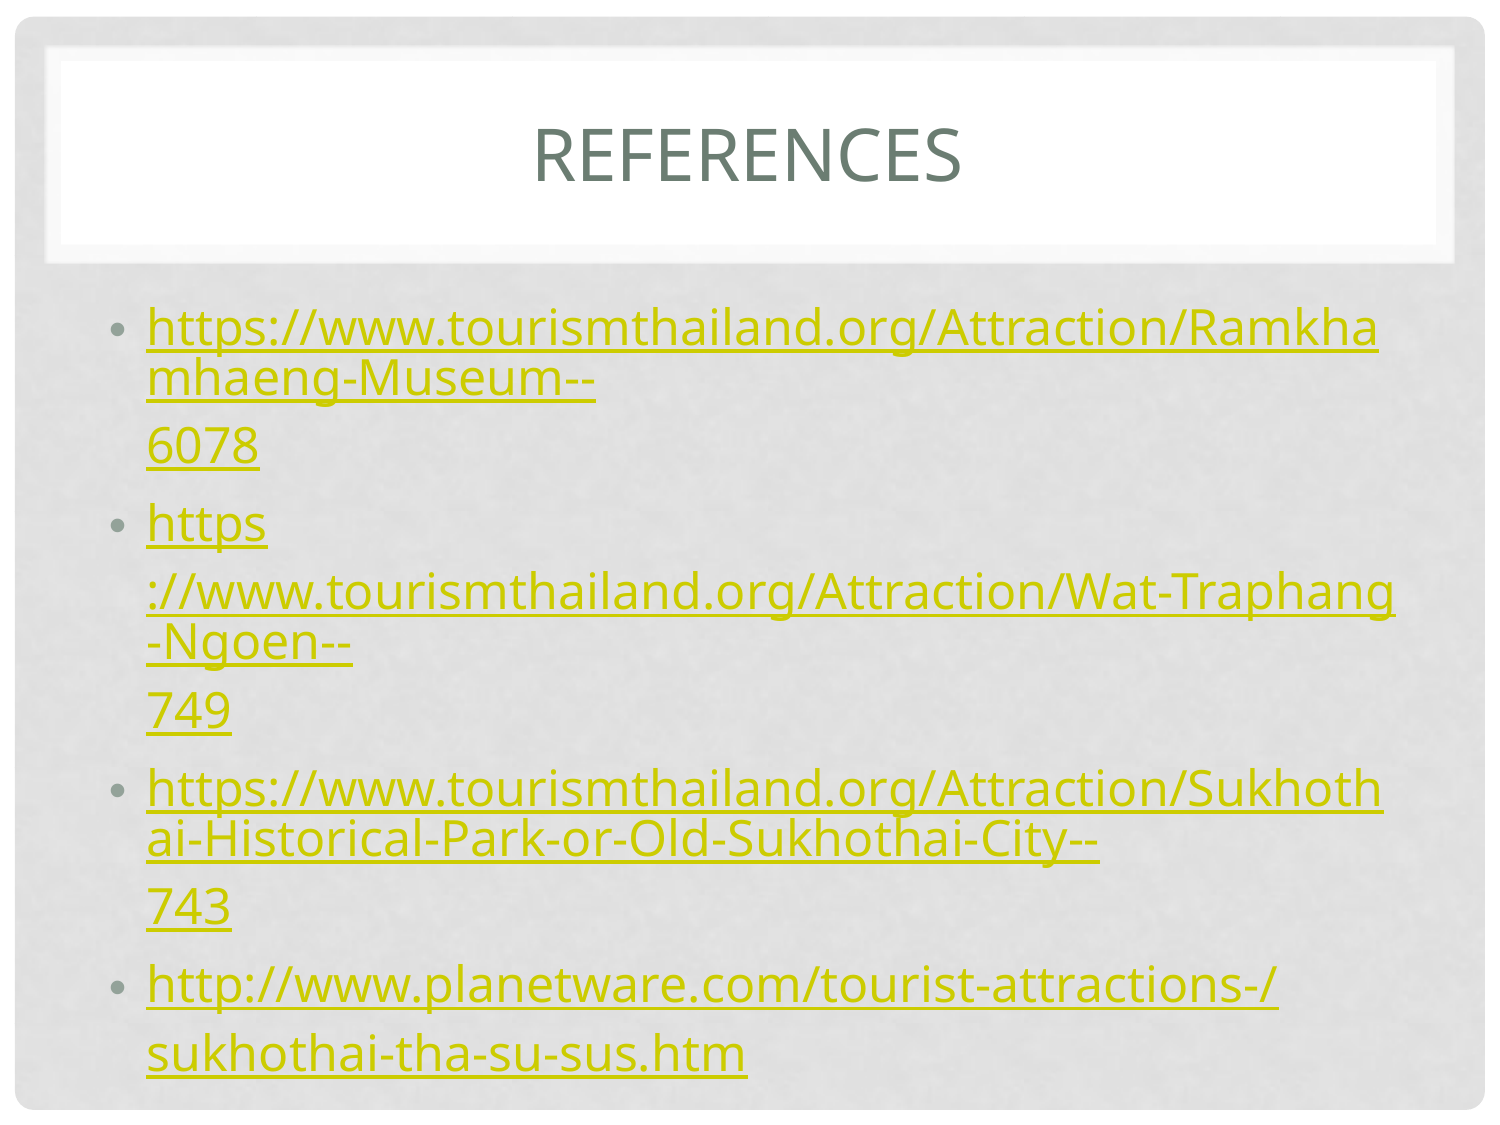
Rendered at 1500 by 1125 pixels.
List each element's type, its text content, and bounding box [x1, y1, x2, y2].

list https://www.tourismthailand.org/Attraction/Ramkhamhaeng-Museum--6078 https://www.tourismthailand.org/Attraction/Wat-Traphang-Ngoen--749 https://www.tourismthailand.org/Attraction/Sukhothai-Historical-Park-or-Old-Sukhothai-City--743 http://www.planetware.com/tourist-attractions-/sukhothai-tha-su-sus.htm [75, 287, 1425, 1005]
title References [69, 66, 1425, 238]
